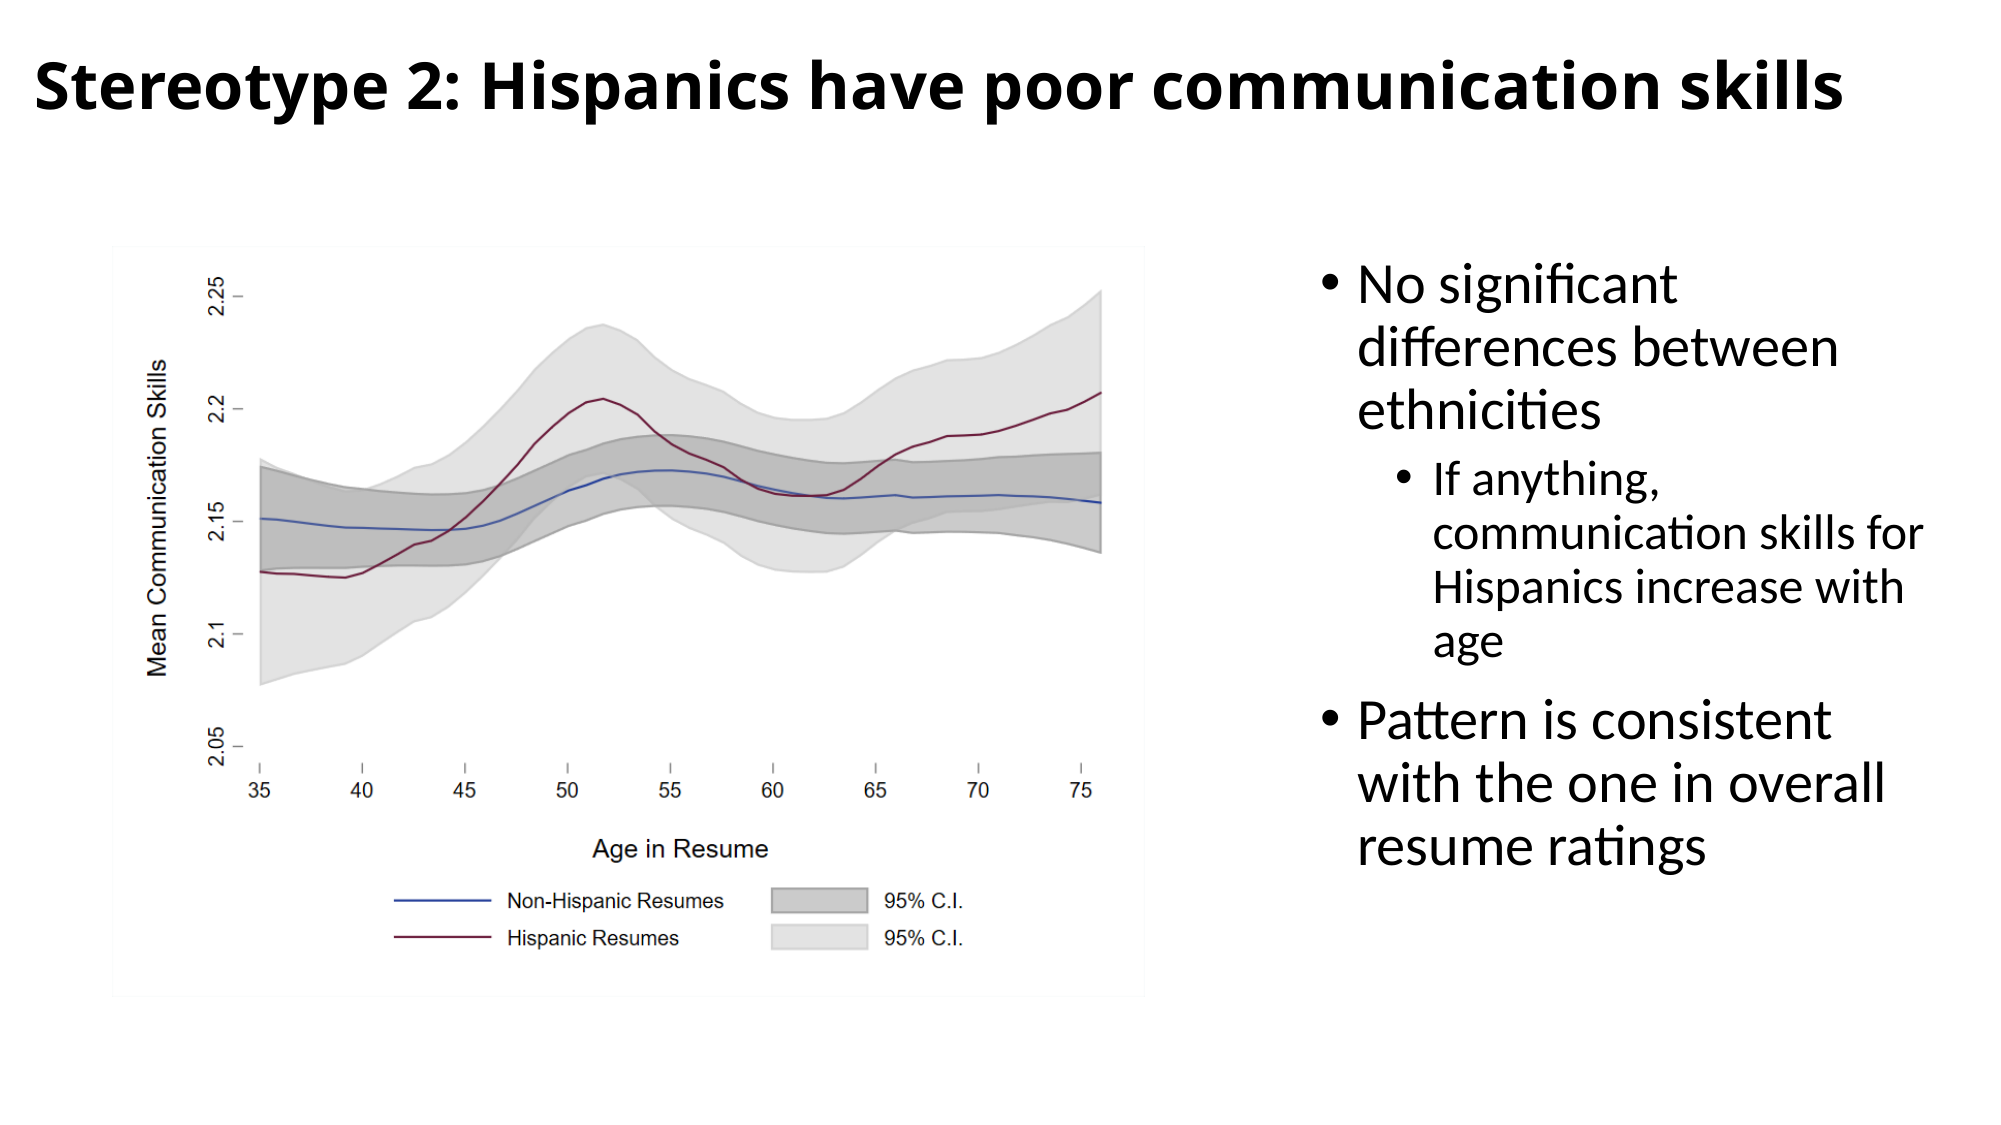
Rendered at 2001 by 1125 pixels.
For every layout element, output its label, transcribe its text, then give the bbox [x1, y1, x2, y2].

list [112, 246, 1145, 997]
title Stereotype 2: Hispanics have poor communication skills [19, 17, 1961, 160]
list No significant differences between ethnicities If anything, communication skills for Hispanics increase with age Pattern is consistent with the one in overall resume ratings [1305, 246, 1961, 1084]
